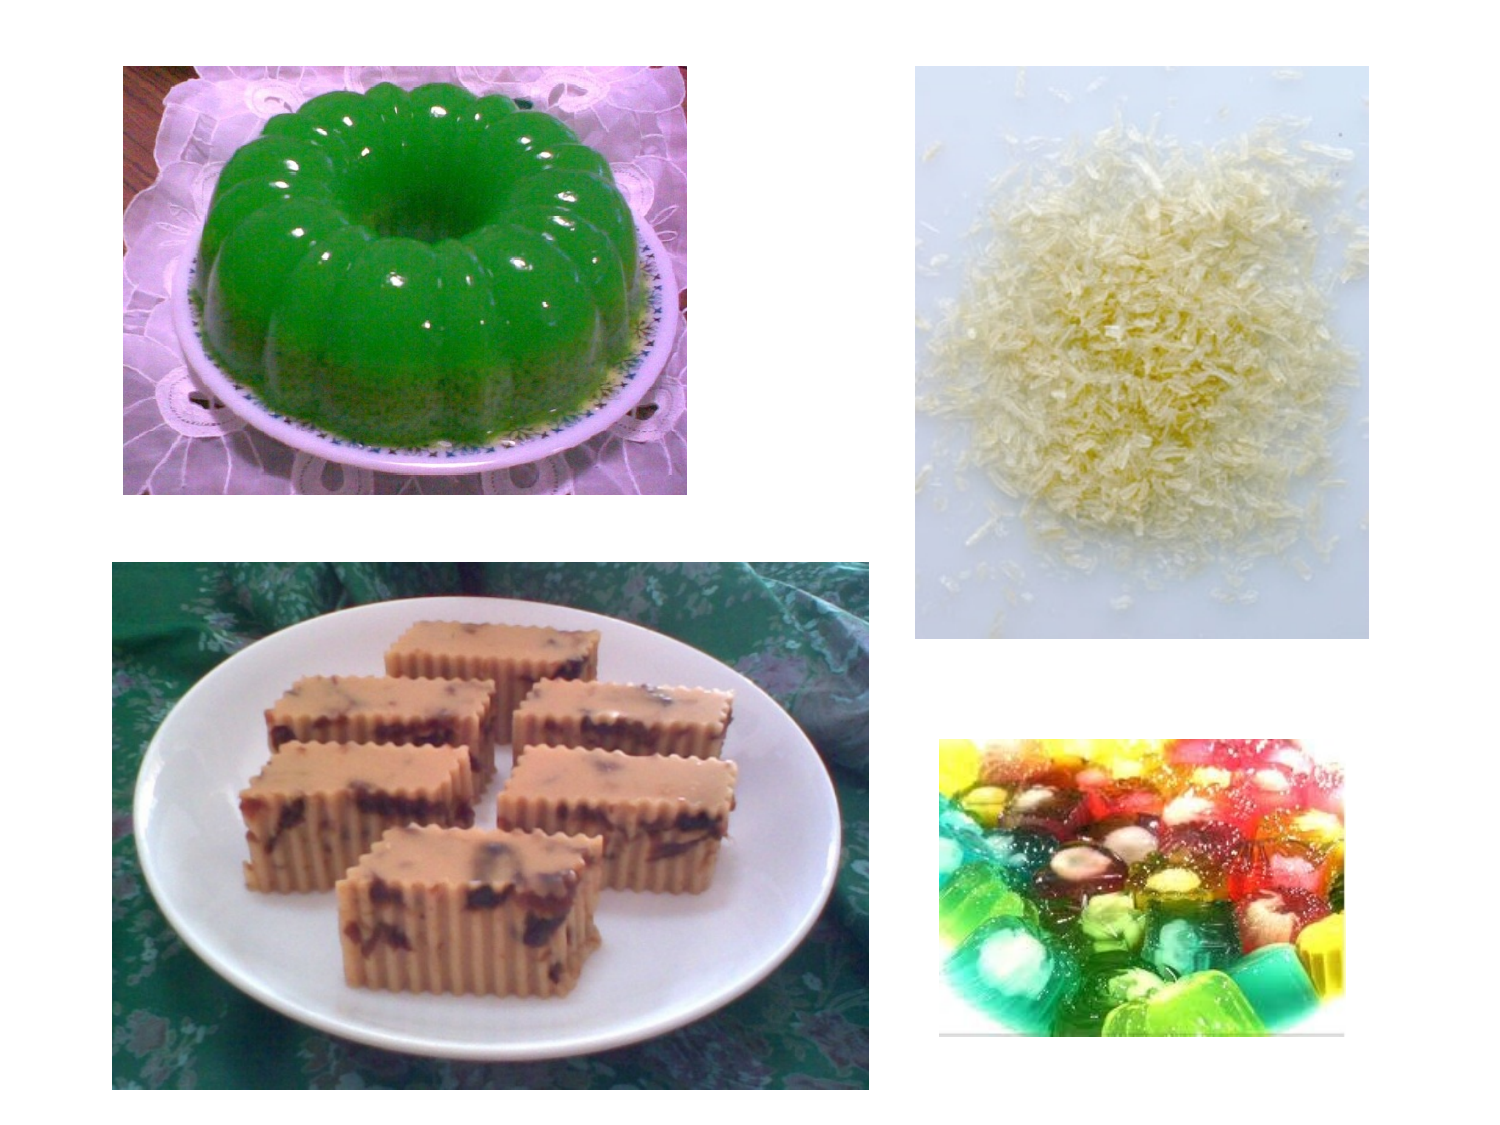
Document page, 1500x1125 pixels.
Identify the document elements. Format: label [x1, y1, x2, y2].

picture [111, 562, 869, 1090]
picture [123, 66, 687, 495]
picture [938, 739, 1346, 1037]
picture [915, 66, 1369, 639]
